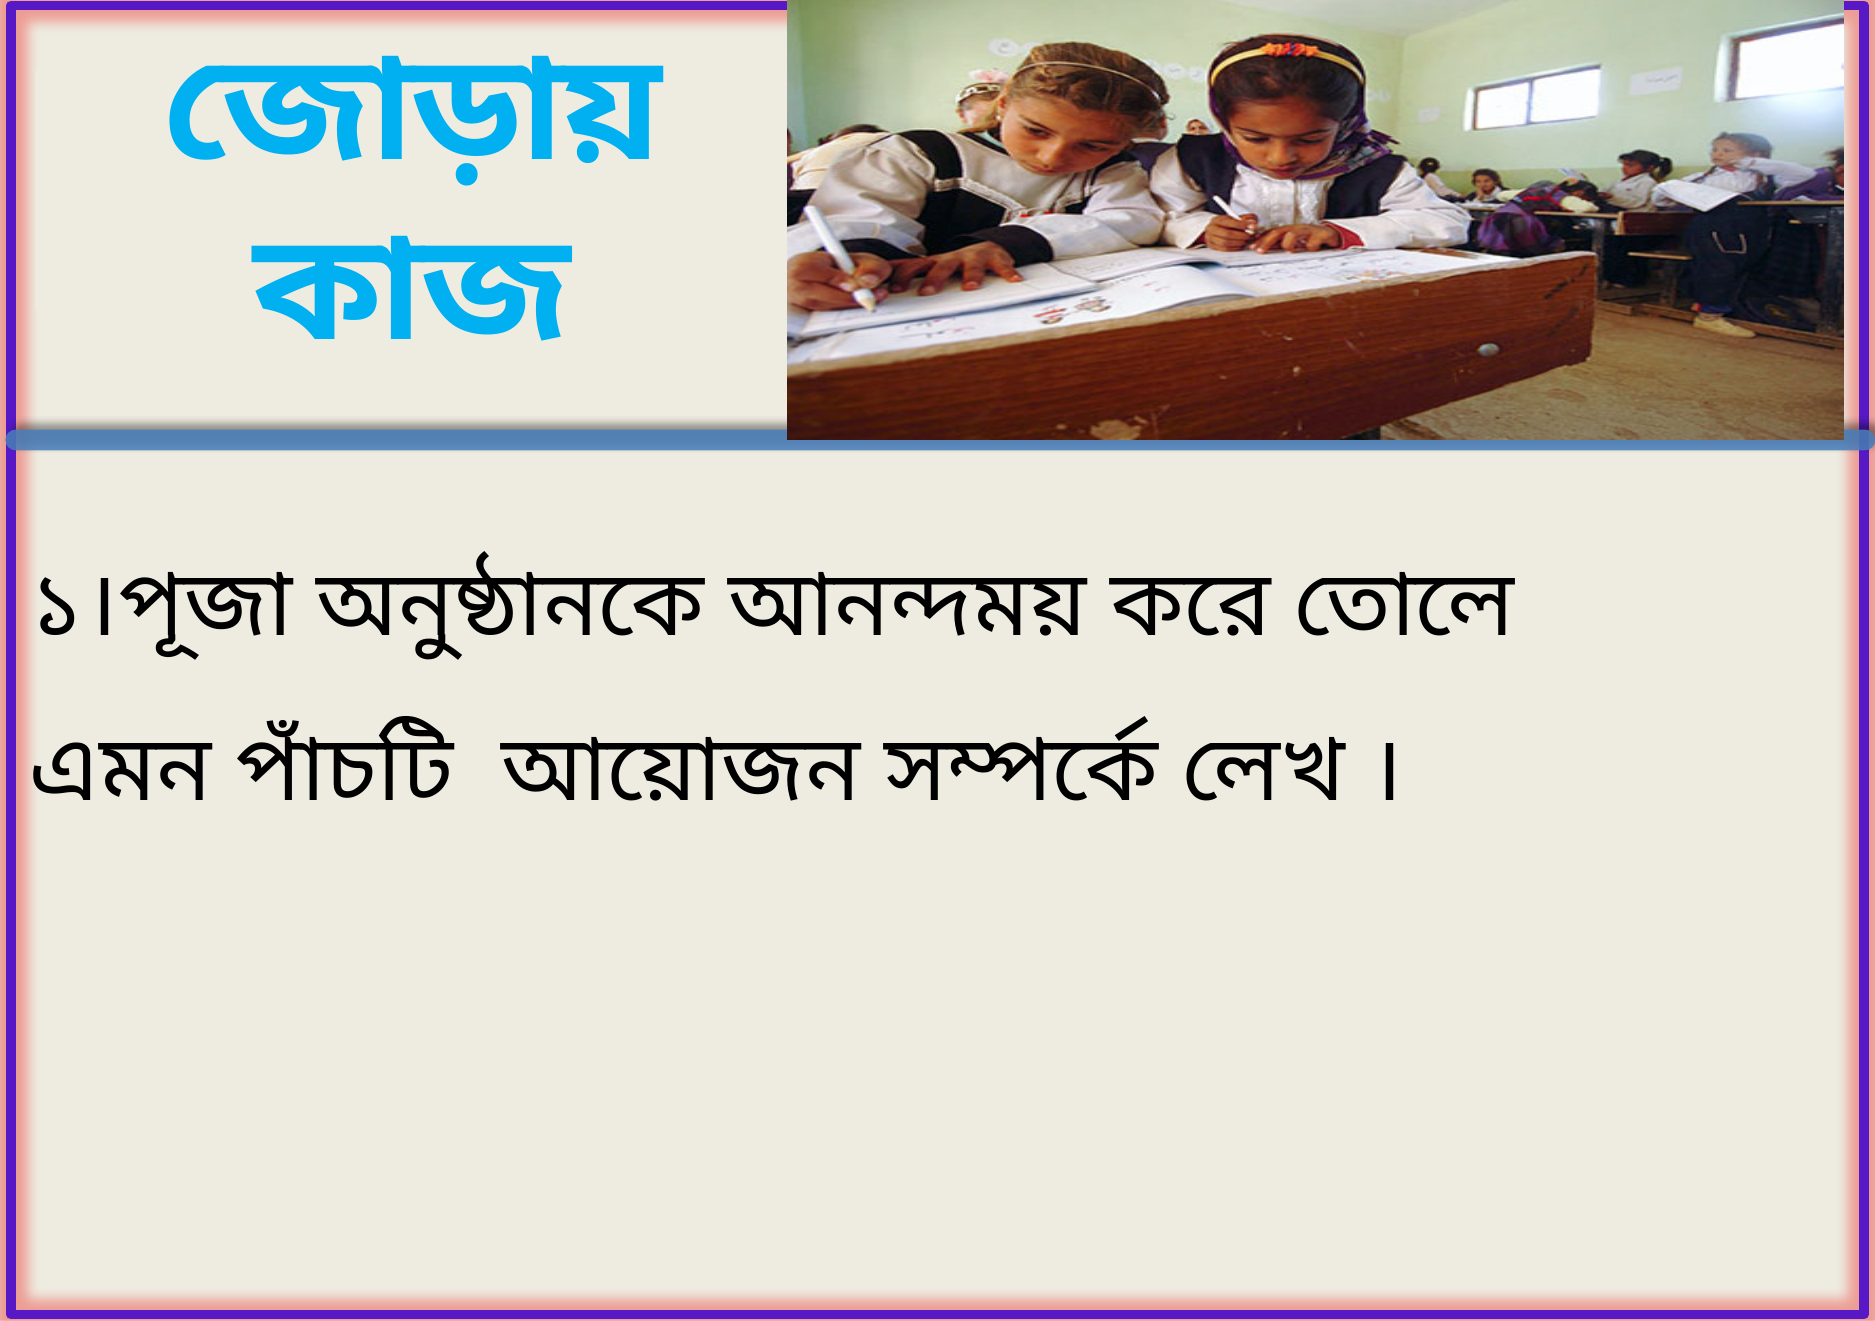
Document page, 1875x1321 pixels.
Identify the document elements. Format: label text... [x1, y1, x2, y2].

text_box ১।পূজা অনুষ্ঠানকে আনন্দময় করে তোলে এমন পাঁচটি আয়োজন সম্পর্কে লেখ । [14, 480, 1713, 826]
text_box [15, 662, 1865, 825]
picture [787, 0, 1844, 441]
text_box জোড়ায় কাজ [35, 70, 782, 310]
